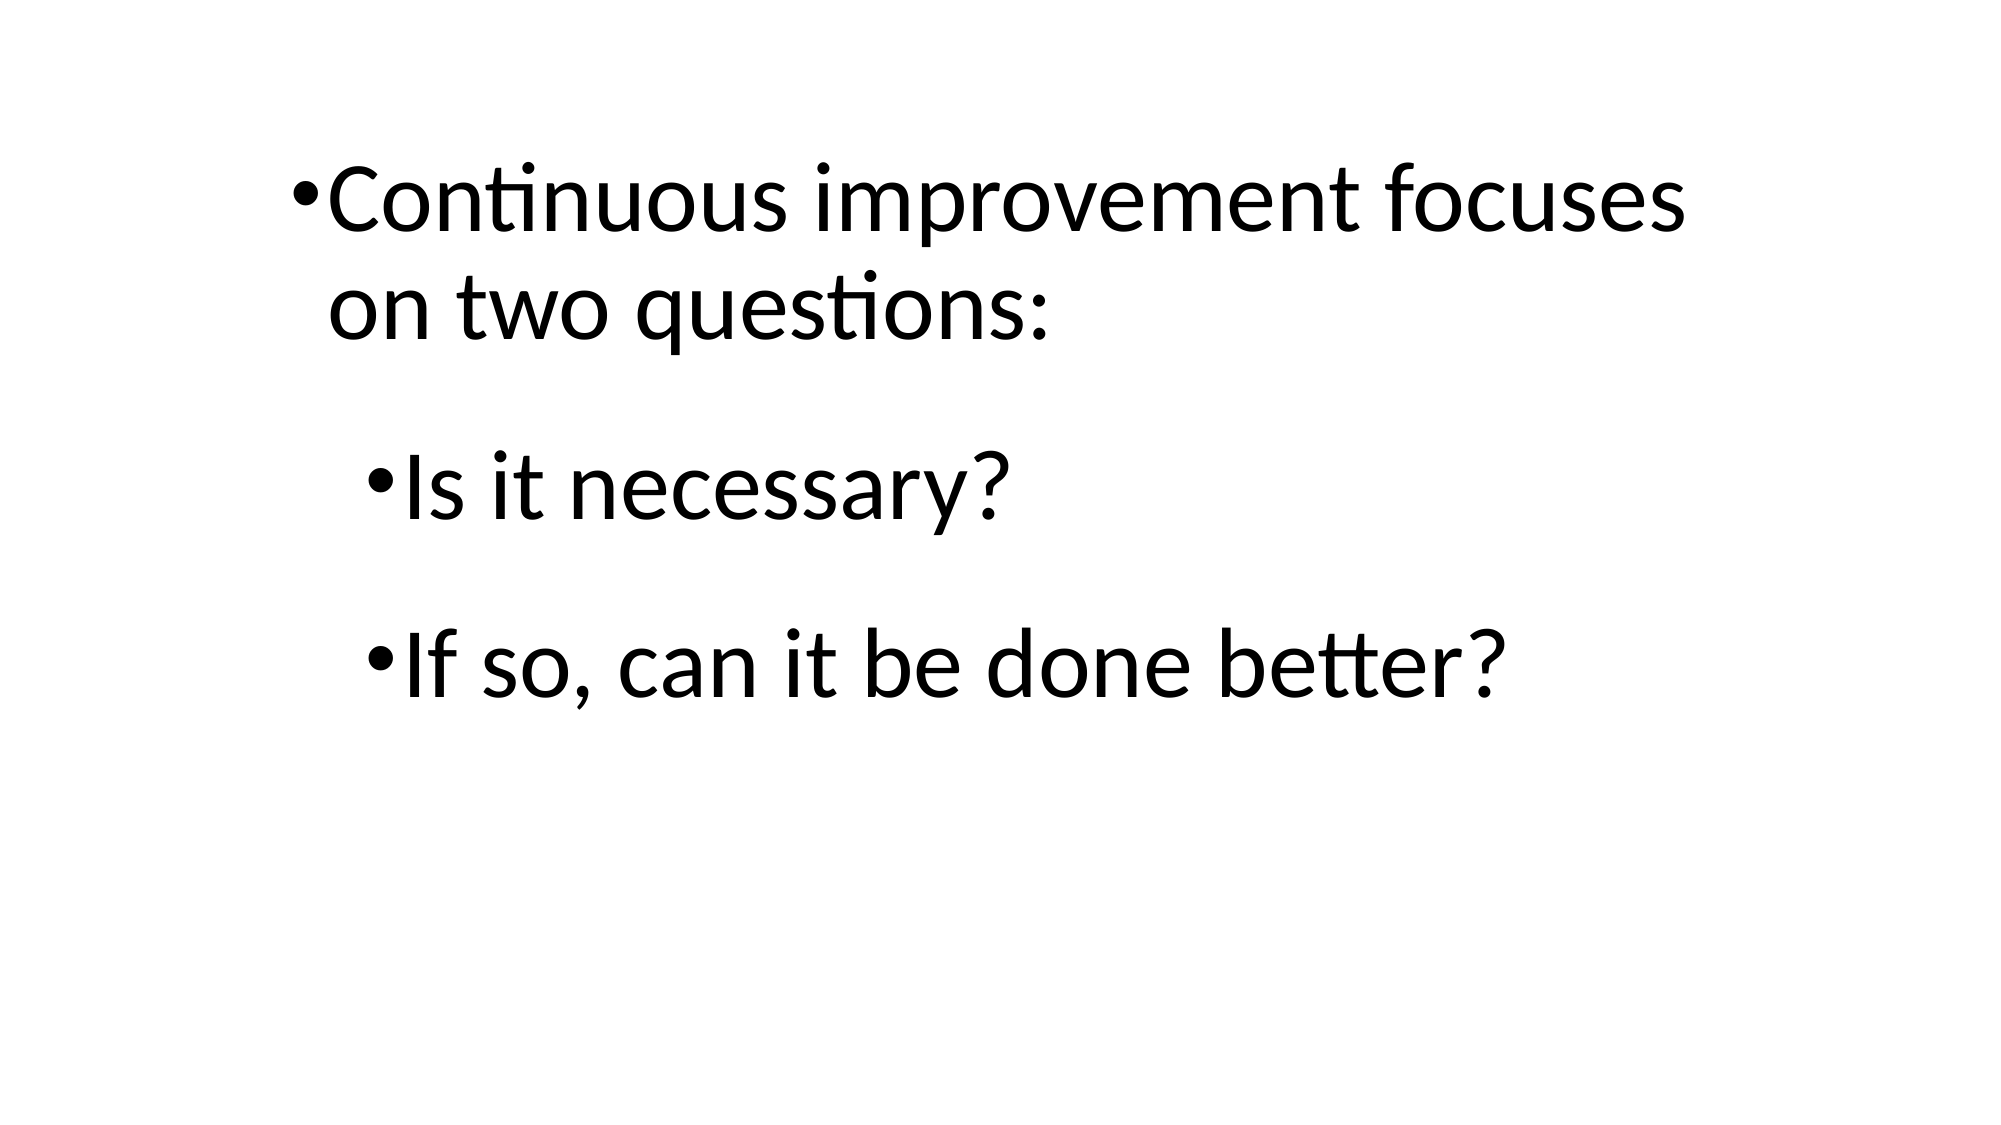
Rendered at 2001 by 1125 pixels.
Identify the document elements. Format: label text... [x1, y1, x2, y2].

list Continuous improvement focuses on two questions: Is it necessary? If so, can it be done better? [275, 137, 1713, 880]
